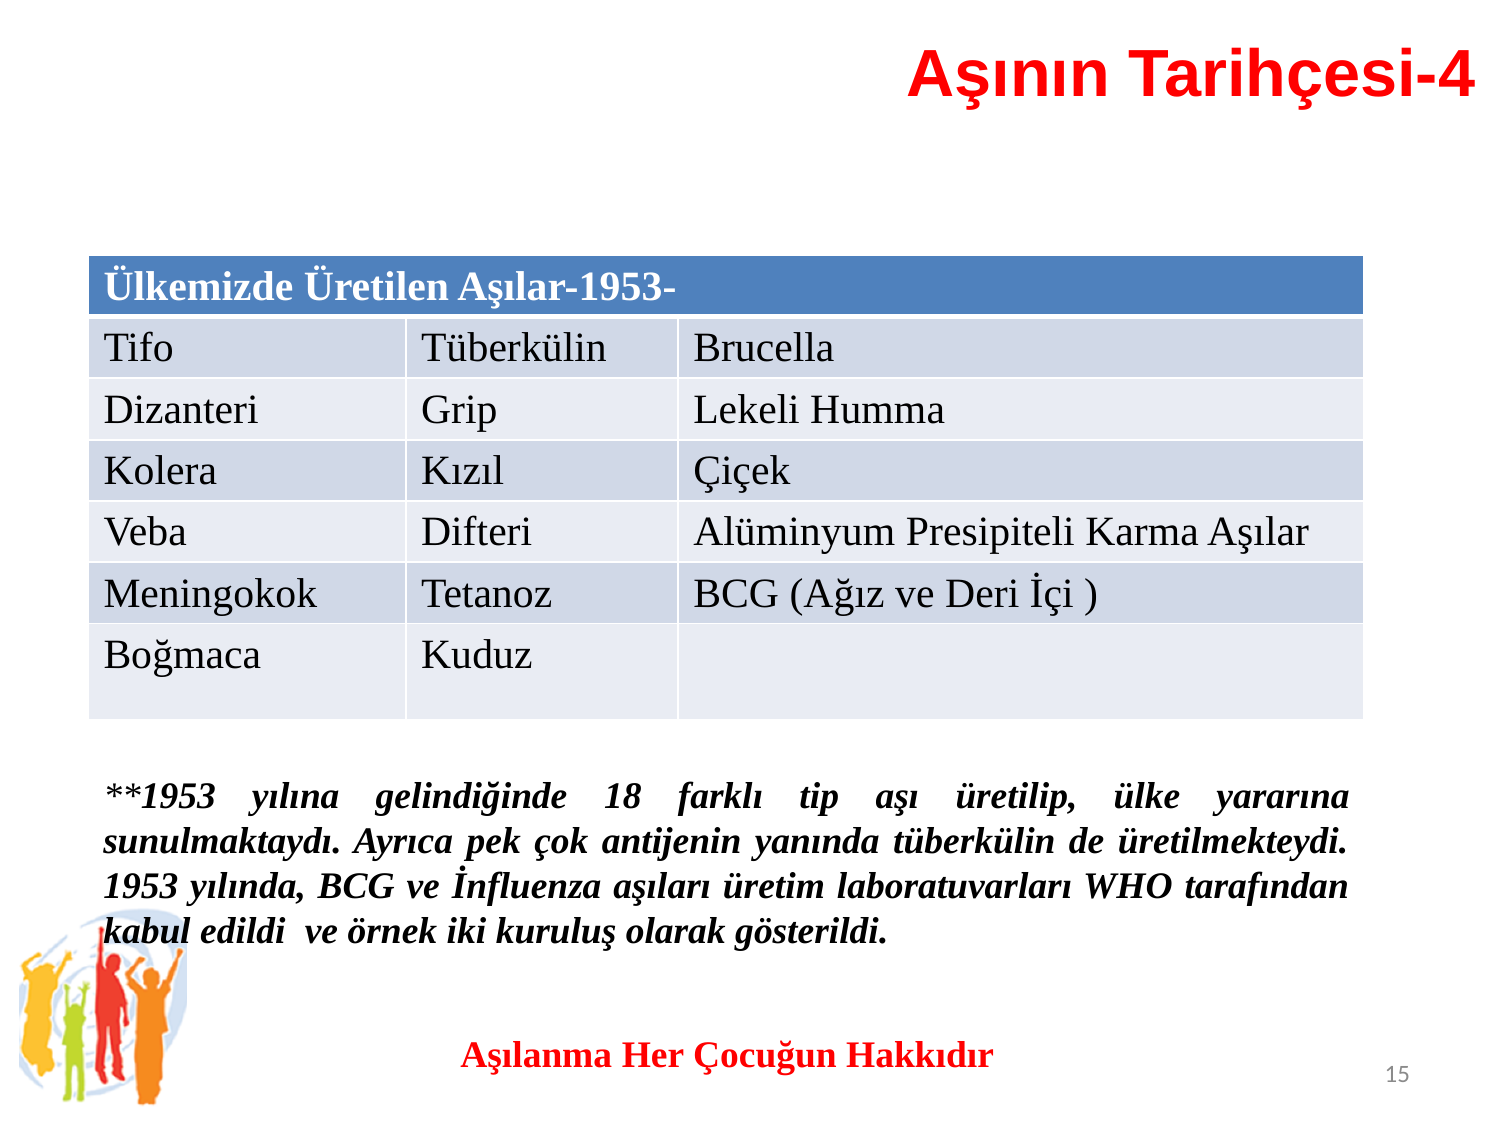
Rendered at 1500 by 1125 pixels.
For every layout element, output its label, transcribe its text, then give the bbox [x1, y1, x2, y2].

table_cell BCG (Ağız ve Deri İçi ) [679, 563, 1363, 623]
table_cell Alüminyum Presipiteli Karma Aşılar [679, 502, 1363, 561]
table_cell Meningokok [89, 563, 405, 623]
table_cell Tifo [89, 319, 405, 377]
table_cell Brucella [679, 319, 1363, 377]
text_box Aşılanma Her Çocuğun Hakkıdır [445, 1023, 1010, 1083]
table_cell Kuduz [407, 624, 677, 719]
table_header Ülkemizde Üretilen Aşılar-1953- [89, 256, 1363, 314]
table_cell Boğmaca [89, 624, 405, 719]
table_cell Lekeli Humma [679, 379, 1363, 439]
table_cell Tetanoz [407, 563, 677, 623]
table_cell Çiçek [679, 441, 1363, 500]
table_cell Difteri [407, 502, 677, 561]
table_cell Veba [89, 502, 405, 561]
table_cell Kızıl [407, 441, 677, 500]
table_cell [679, 624, 1363, 719]
table_cell Grip [407, 379, 677, 439]
title Aşının Tarihçesi-4 [891, 5, 1500, 134]
text_box **1953 yılına gelindiğinde 18 farklı tip aşı üretilip, ülke yararına sunulmaktaydı. Ayrıca pek çok antijenin yanında tüberkülin de üretilmekteydi. 1953 yılında, BCG ve İnfluenza aşıları üretim laboratuvarları WHO tarafından kabul edildi ve örnek iki kuruluş olarak gösterildi. [88, 763, 1365, 958]
picture [19, 902, 188, 1113]
table_cell Tüberkülin [407, 319, 677, 377]
slide_number 15 [1074, 1042, 1425, 1103]
table_cell Dizanteri [89, 379, 405, 439]
table_cell Kolera [89, 441, 405, 500]
